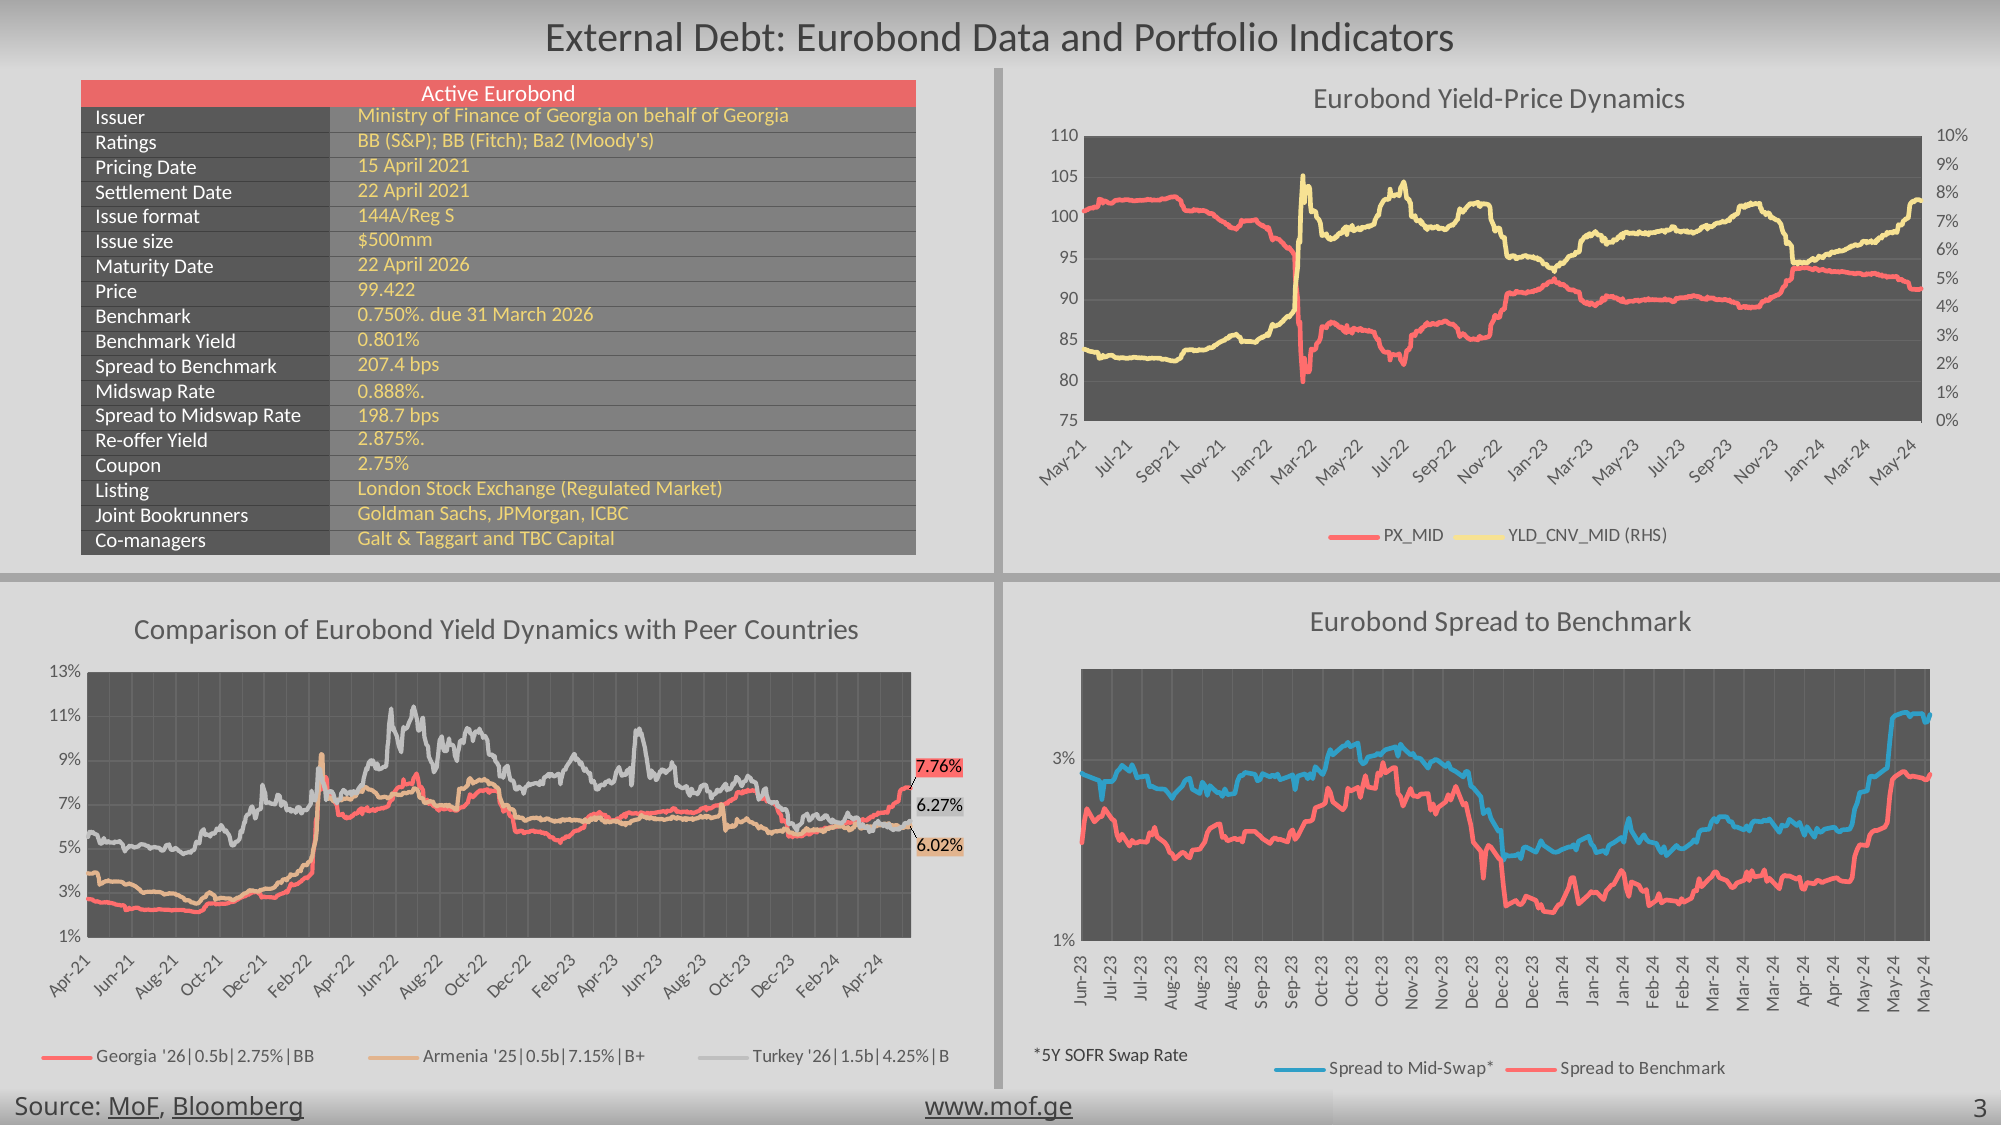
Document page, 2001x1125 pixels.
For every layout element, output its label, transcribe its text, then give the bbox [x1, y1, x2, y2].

table_cell 22 April 2026 [330, 257, 916, 281]
table_cell Spread to Midswap Rate [81, 406, 329, 430]
table_cell 198.7 bps [330, 406, 916, 430]
table_cell Re-offer Yield [81, 431, 329, 455]
text_box External Debt: Eurobond Data and Portfolio Indicators [0, 0, 2000, 70]
table_cell Ratings [81, 133, 329, 157]
table_header Active Eurobond [81, 80, 916, 107]
table_cell Pricing Date [81, 158, 329, 181]
table_cell Benchmark [81, 307, 329, 331]
table_cell 99.422 [330, 282, 916, 306]
table_cell Midswap Rate [81, 381, 329, 405]
table_cell Maturity Date [81, 257, 329, 281]
table_cell Spread to Benchmark [81, 356, 329, 380]
table_cell Benchmark Yield [81, 332, 329, 355]
table_cell London Stock Exchange (Regulated Market) [330, 481, 916, 505]
table_cell Coupon [81, 456, 329, 480]
table_cell Ministry of Finance of Georgia on behalf of Georgia [330, 107, 916, 132]
table_cell Listing [81, 481, 329, 505]
table_cell 2.875%. [330, 431, 916, 455]
table_cell Issue format [81, 207, 329, 231]
table_cell $500mm [330, 232, 916, 256]
table_cell 0.801% [330, 332, 916, 355]
table_cell 15 April 2021 [330, 158, 916, 181]
table_cell 144A/Reg S [330, 207, 916, 231]
table_cell BB (S&P); BB (Fitch); Ba2 (Moody's) [330, 133, 916, 157]
chart [0, 590, 2000, 1090]
table_cell Joint Bookrunners [81, 506, 329, 530]
table_cell 0.888%. [330, 381, 916, 405]
table_cell 2.75% [330, 456, 916, 480]
table_cell 22 April 2021 [330, 182, 916, 206]
table_cell Co-managers [81, 531, 329, 555]
table_cell 0.750%. due 31 March 2026 [330, 307, 916, 331]
table_cell Goldman Sachs, JPMorgan, ICBC [330, 506, 916, 530]
text_box 3 [1334, 1090, 2000, 1125]
text_box www.mof.ge [668, 1088, 1334, 1125]
table_cell Issue size [81, 232, 329, 256]
table_cell Settlement Date [81, 182, 329, 206]
table_cell 207.4 bps [330, 356, 916, 380]
table_cell Galt & Taggart and TBC Capital [330, 531, 916, 555]
table_cell Issuer [81, 107, 329, 132]
table_cell Price [81, 282, 329, 306]
text_box Source: MoF, Bloomberg [0, 1090, 668, 1125]
chart [998, 59, 2000, 553]
